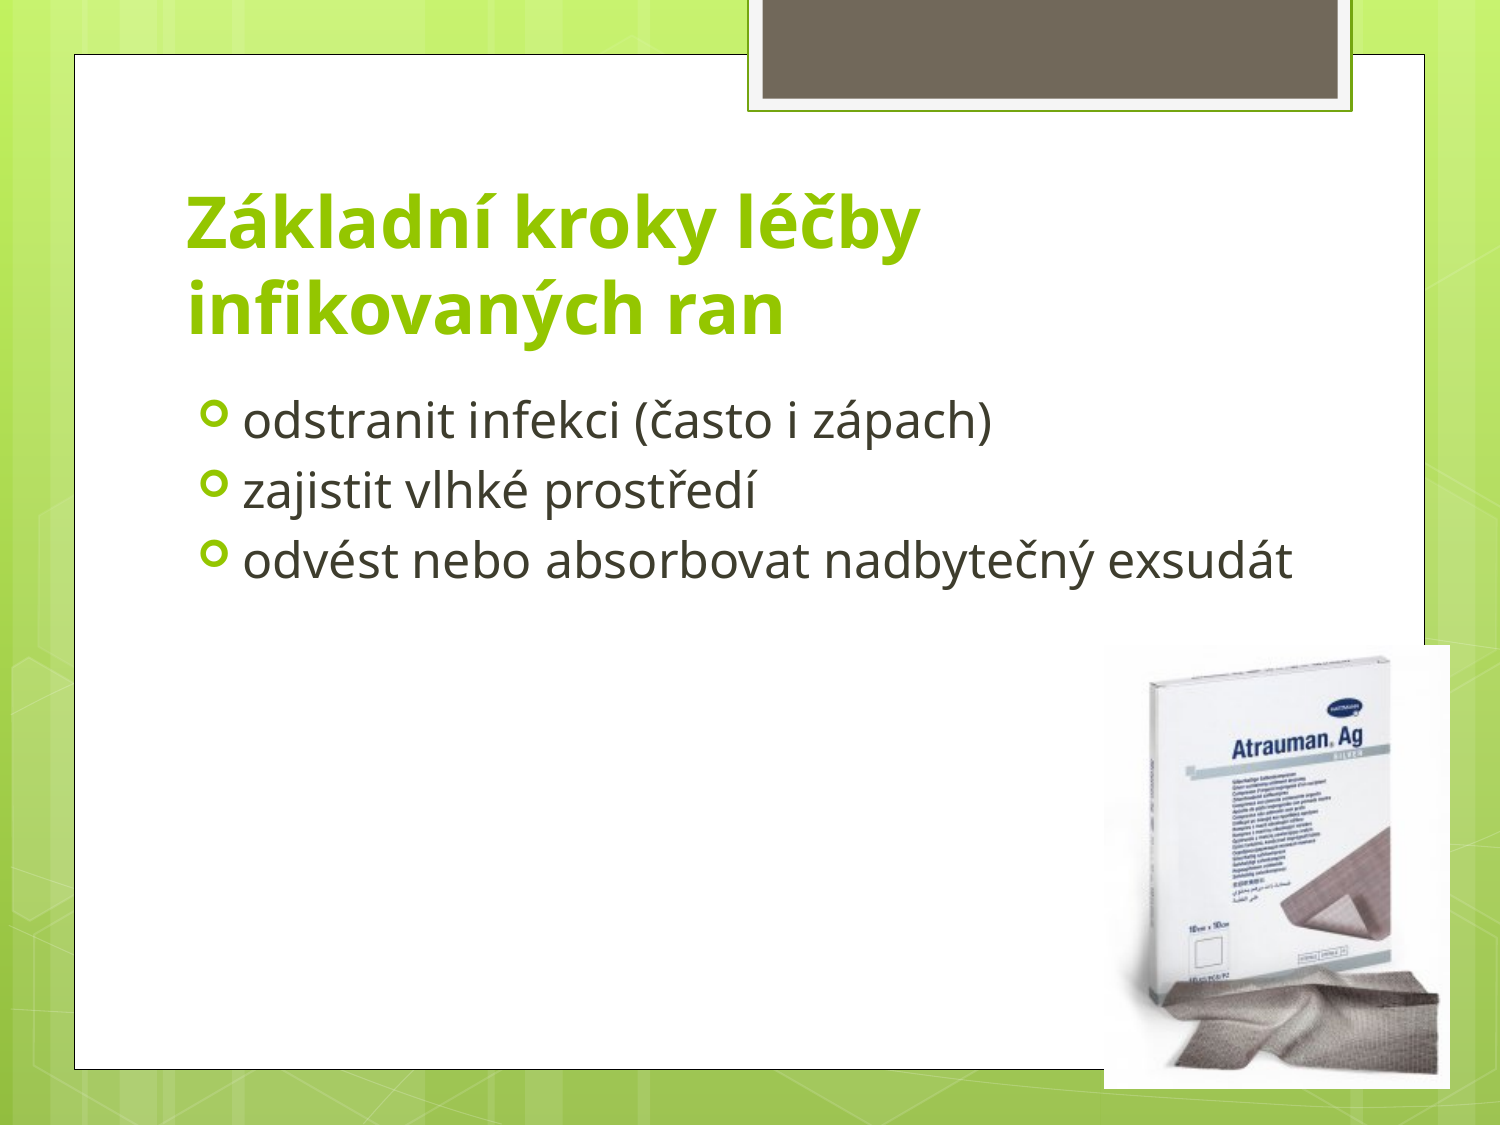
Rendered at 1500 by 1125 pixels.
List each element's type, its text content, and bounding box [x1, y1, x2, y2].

list odstranit infekci (často i zápach) zajistit vlhké prostředí odvést nebo absorbovat nadbytečný exsudát [171, 381, 1400, 1047]
picture [1104, 644, 1450, 1090]
title Základní kroky léčby infikovaných ran [171, 168, 1324, 357]
